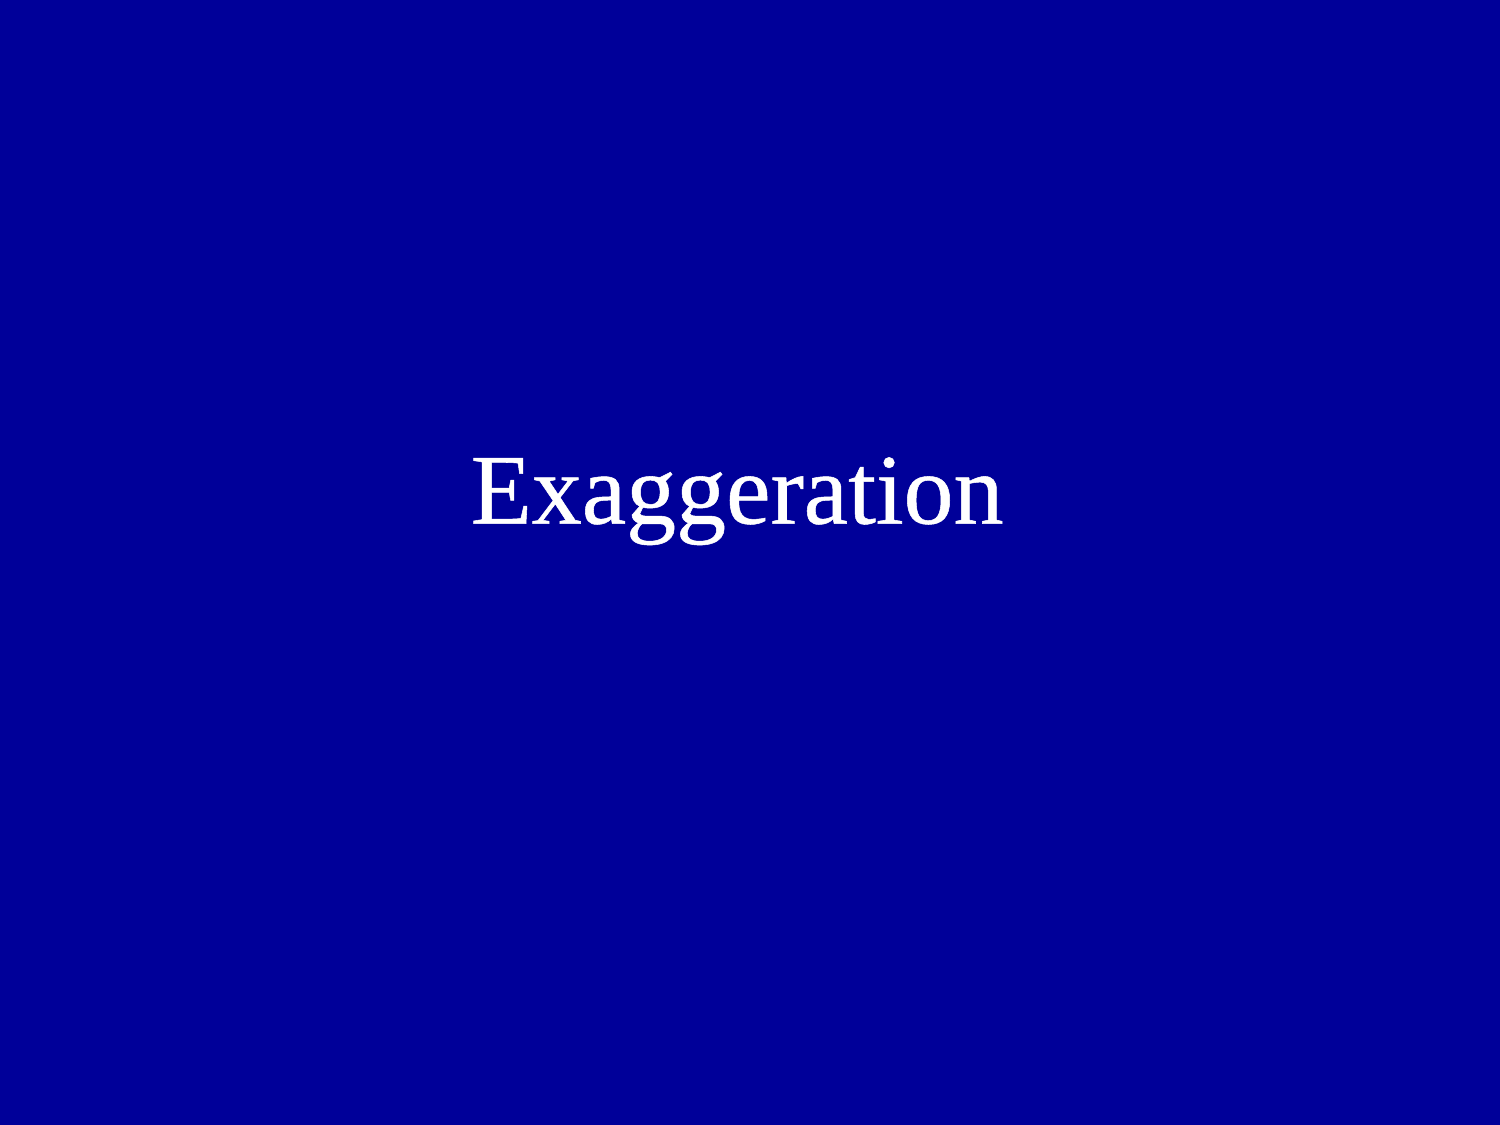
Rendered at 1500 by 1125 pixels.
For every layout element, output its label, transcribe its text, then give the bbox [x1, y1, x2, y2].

text_box Exaggeration [99, 176, 1400, 791]
